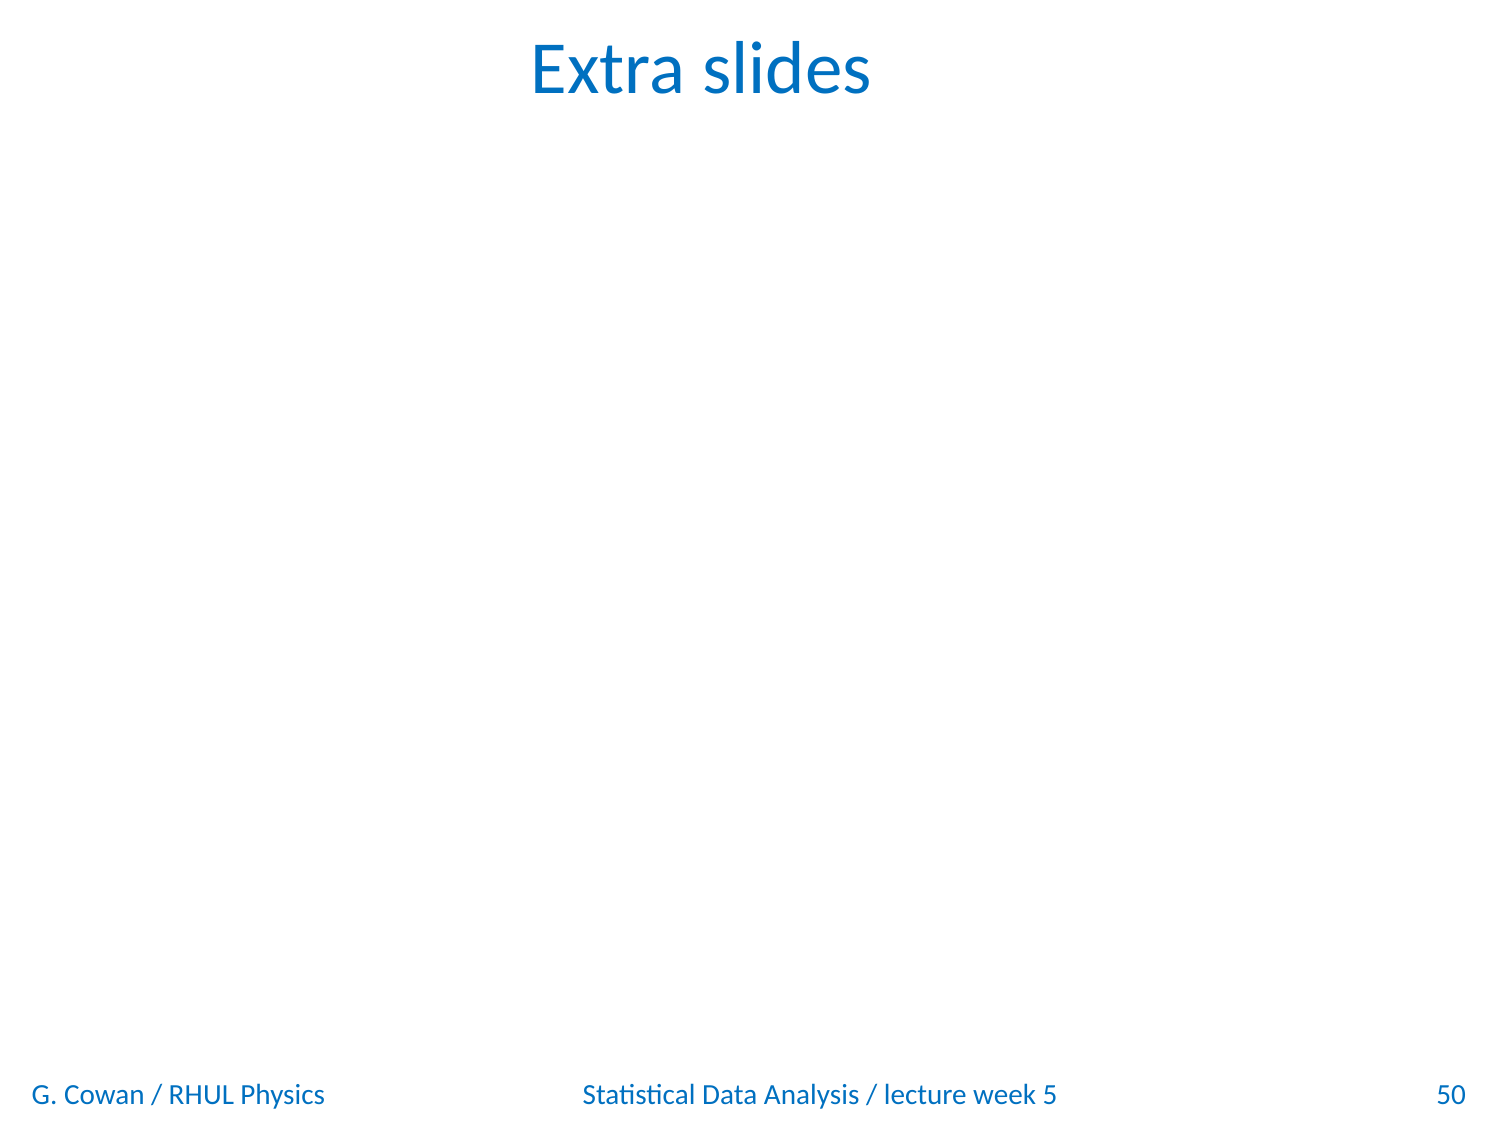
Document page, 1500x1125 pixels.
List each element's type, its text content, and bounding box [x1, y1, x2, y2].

footer Statistical Data Analysis / lecture week 5 [311, 1062, 1130, 1123]
title Extra slides [69, 19, 1334, 135]
slide_number 50 [1130, 1062, 1481, 1123]
slide_number G. Cowan / RHUL Physics [16, 1062, 311, 1123]
